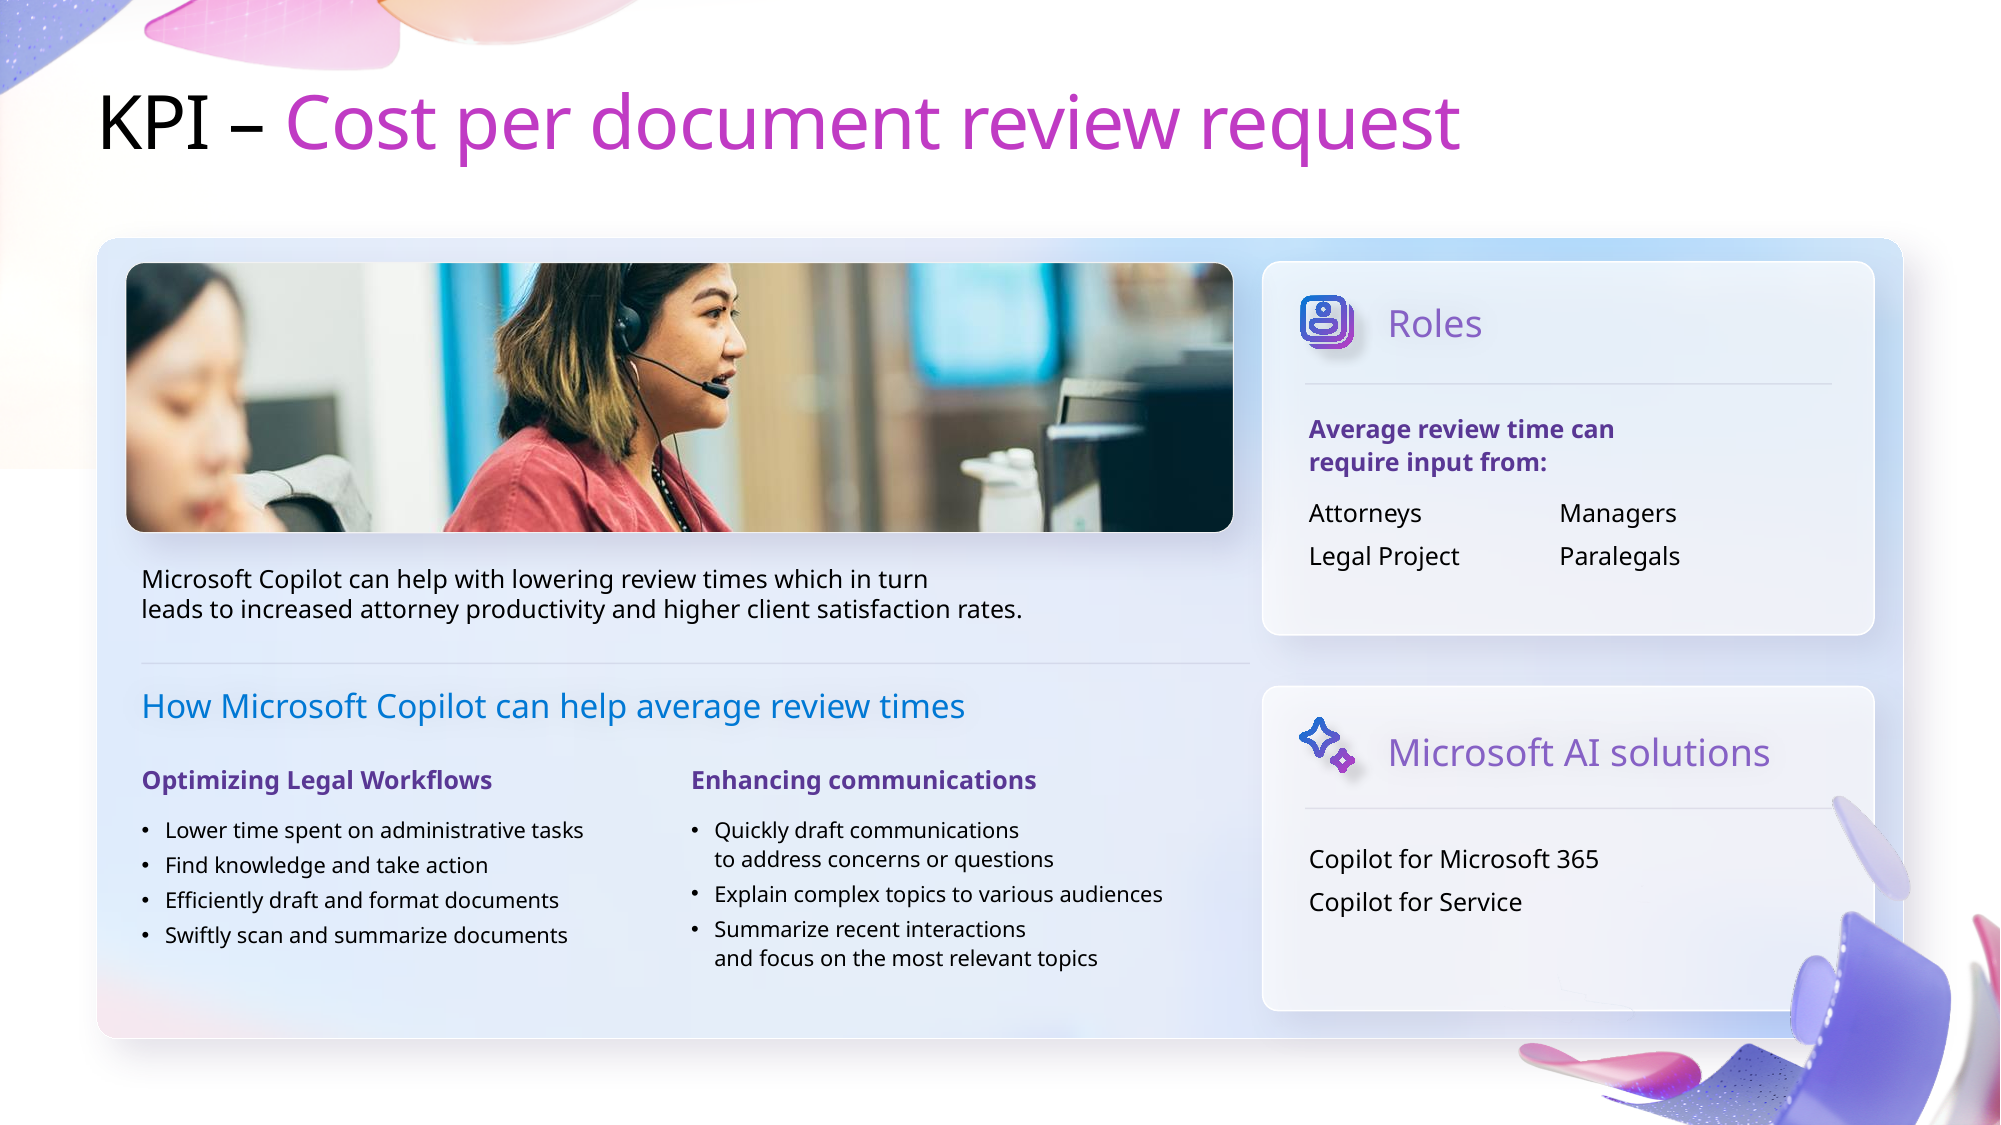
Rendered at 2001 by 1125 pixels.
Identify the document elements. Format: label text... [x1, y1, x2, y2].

text_box Optimizing Legal Workflows Lower time spent on administrative tasks Find knowledge and take action Efficiently draft and format documents Swiftly scan and summarize documents Enhancing communications Quickly draft communications to address concerns or questions Explain complex topics to various audiences Summarize recent interactions and focus on the most relevant topics [141, 1039, 1241, 1050]
picture [0, 0, 2000, 1125]
title KPI – Cost per document review request [970, 75, 2000, 247]
